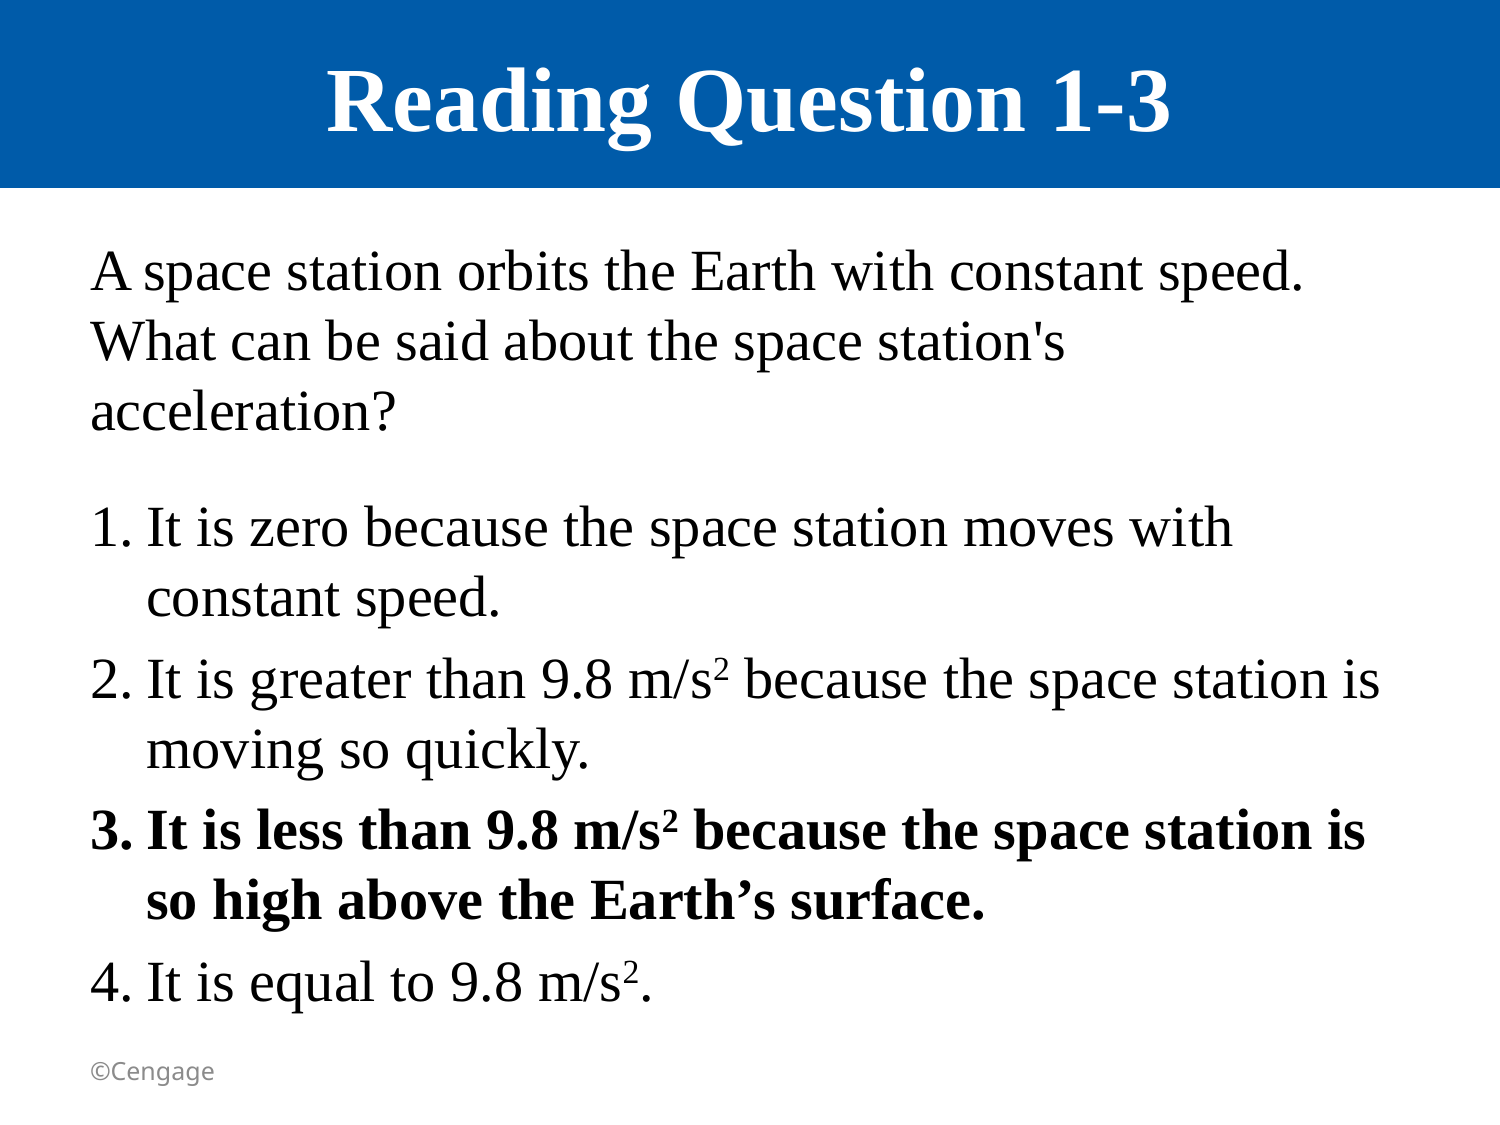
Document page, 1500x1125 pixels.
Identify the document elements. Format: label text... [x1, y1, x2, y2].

list It is zero because the space station moves with constant speed. It is greater than 9.8 m/s2 because the space station is moving so quickly. It is less than 9.8 m/s2 because the space station is so high above the Earth’s surface. It is equal to 9.8 m/s2. [75, 480, 1425, 1097]
picture [0, 0, 1500, 188]
title Reading Question 1-3 [75, 1, 1425, 188]
list A space station orbits the Earth with constant speed. What can be said about the space station's acceleration? [75, 224, 1341, 481]
footer ©Cengage [75, 1042, 550, 1103]
